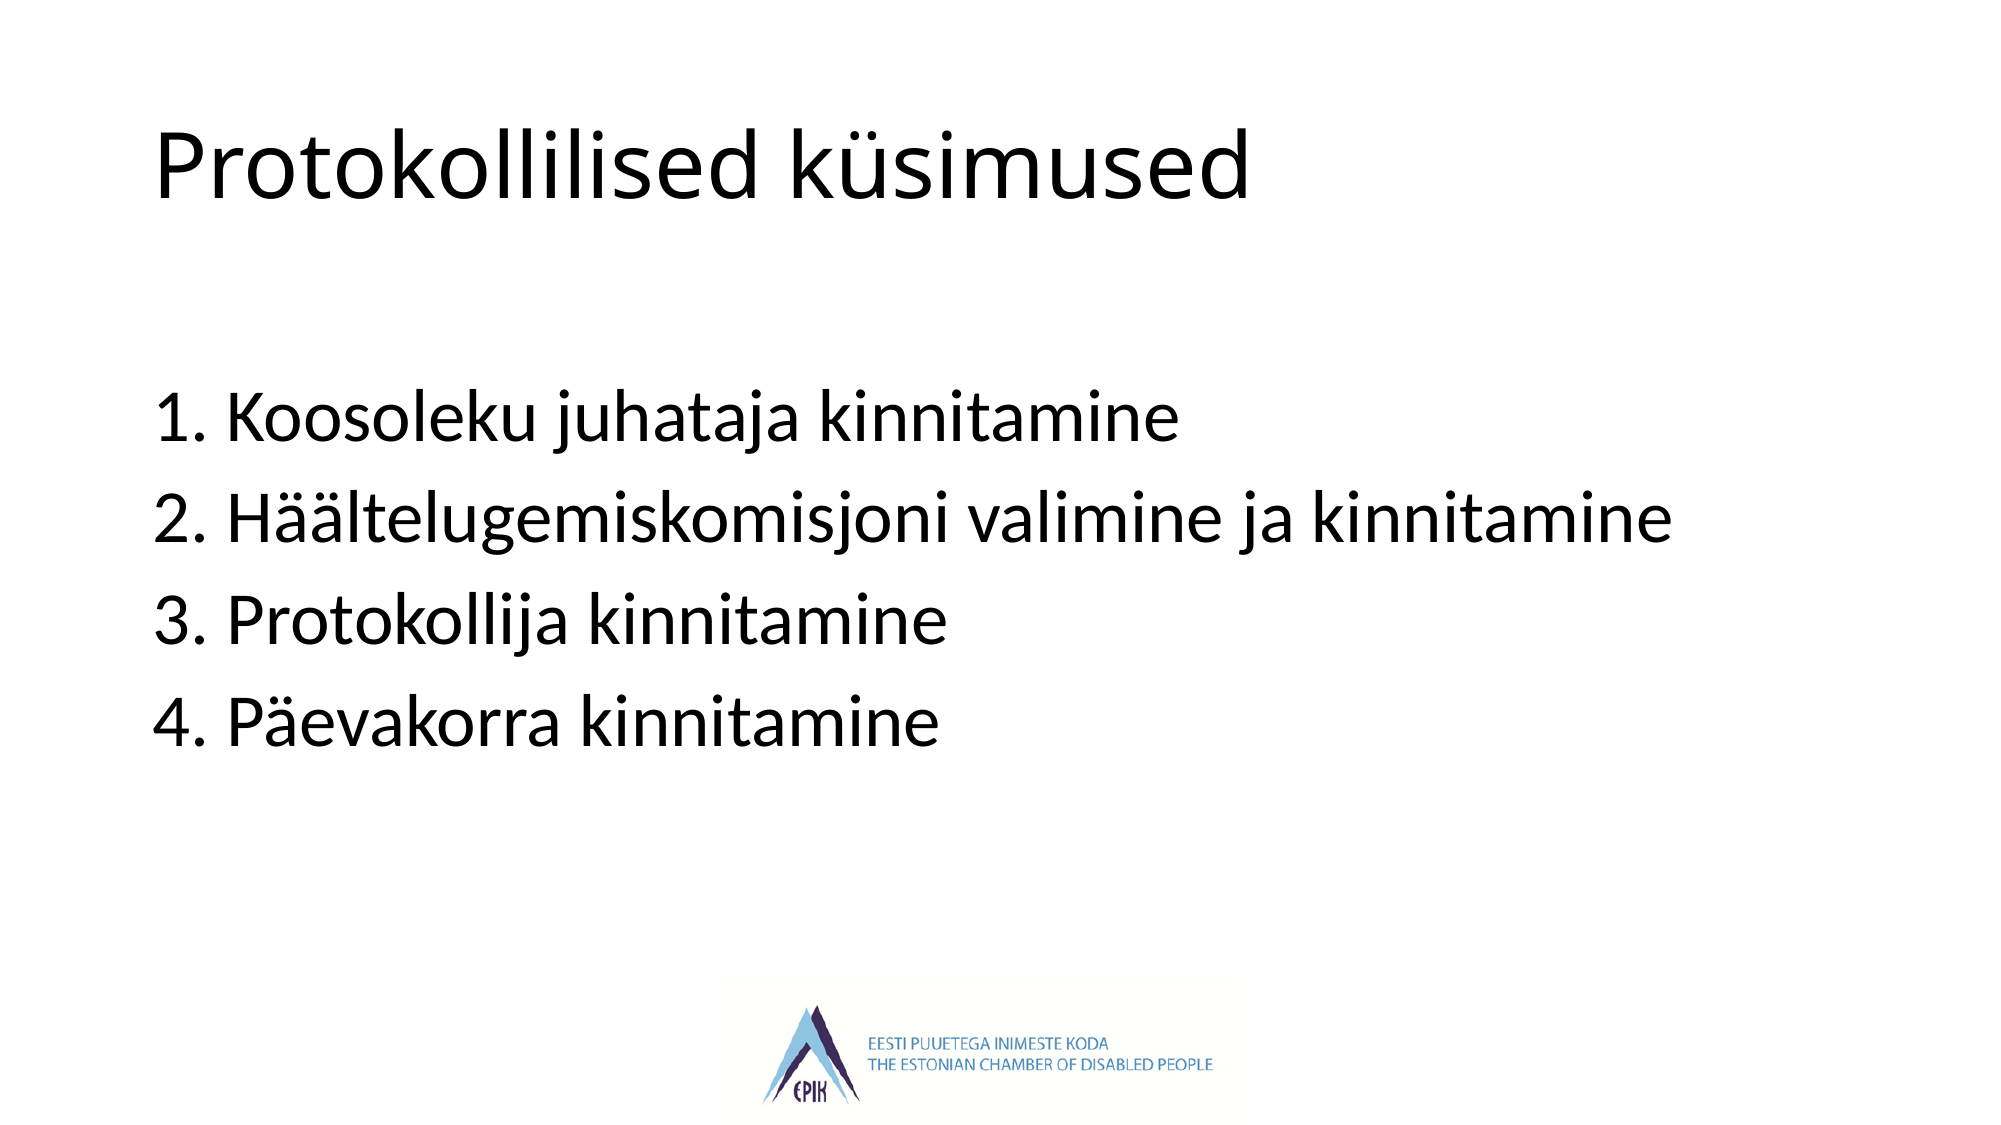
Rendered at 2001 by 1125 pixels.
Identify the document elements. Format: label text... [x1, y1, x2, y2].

title Protokollilised küsimused [137, 59, 1863, 258]
list 1. Koosoleku juhataja kinnitamine 2. Häältelugemiskomisjoni valimine ja kinnitamine 3. Protokollija kinnitamine 4. Päevakorra kinnitamine [137, 258, 1863, 972]
picture [716, 980, 1244, 1125]
